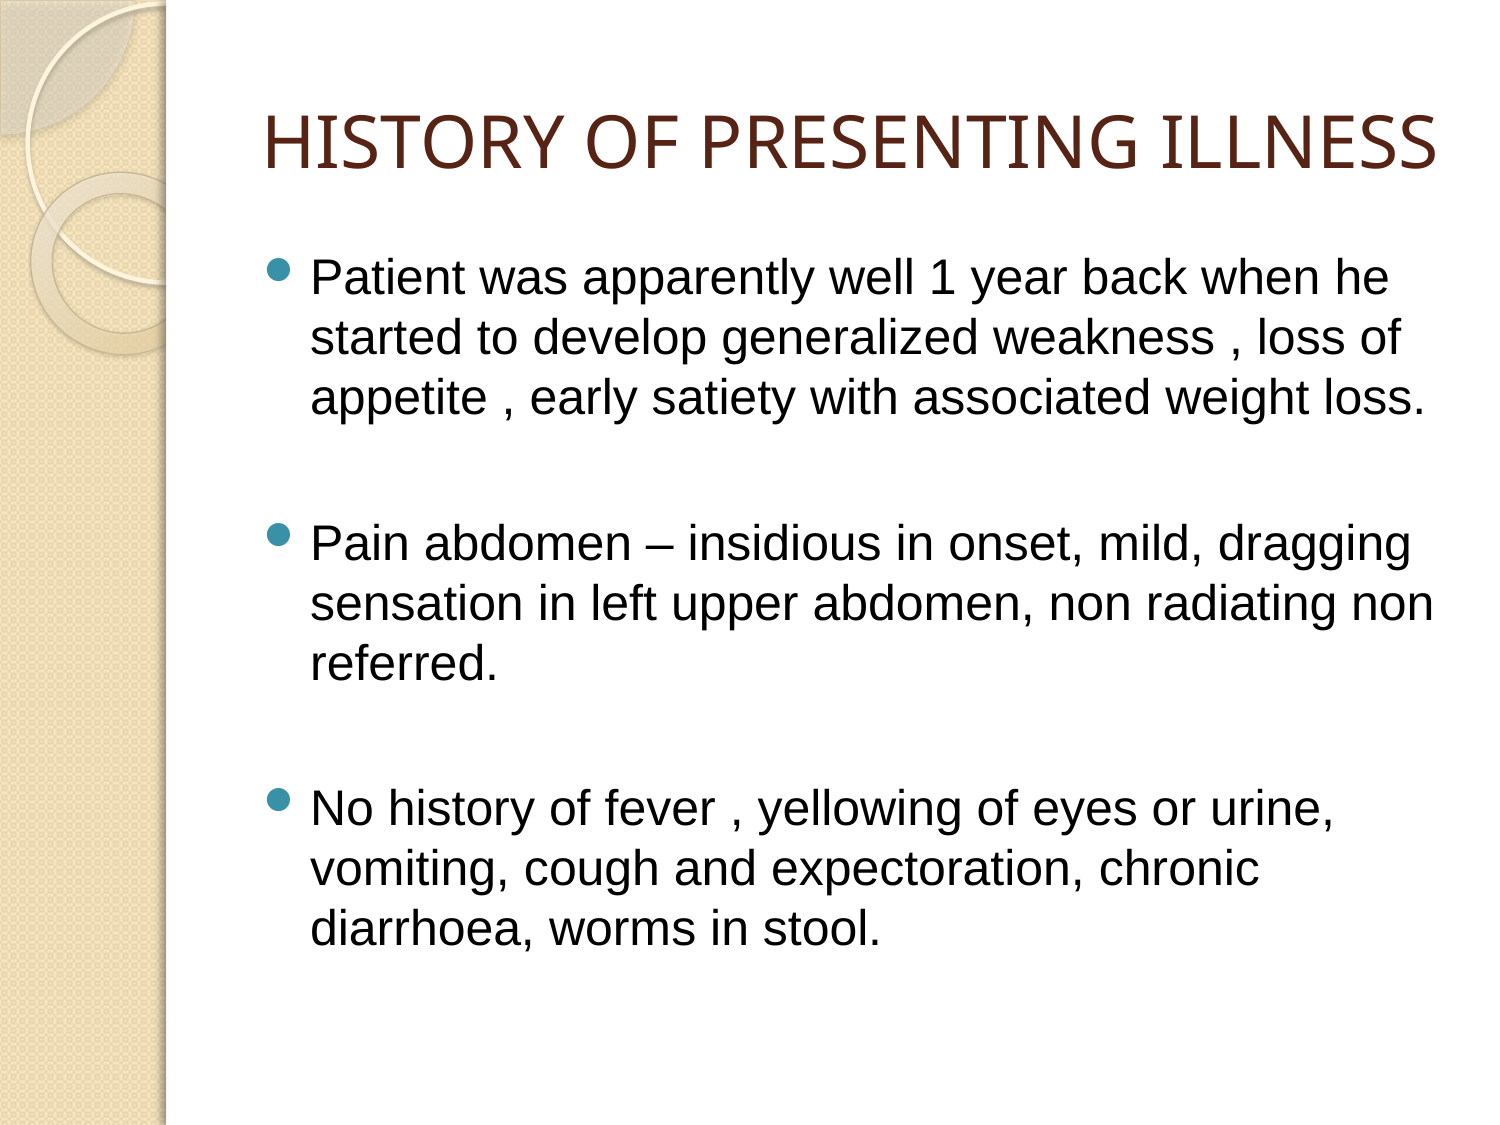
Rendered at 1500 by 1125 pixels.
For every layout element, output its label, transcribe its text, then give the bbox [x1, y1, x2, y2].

list Patient was apparently well 1 year back when he started to develop generalized weakness , loss of appetite , early satiety with associated weight loss. Pain abdomen – insidious in onset, mild, dragging sensation in left upper abdomen, non radiating non referred. No history of fever , yellowing of eyes or urine, vomiting, cough and expectoration, chronic diarrhoea, worms in stool. [235, 237, 1466, 1100]
title HISTORY OF PRESENTING ILLNESS [235, 45, 1466, 233]
